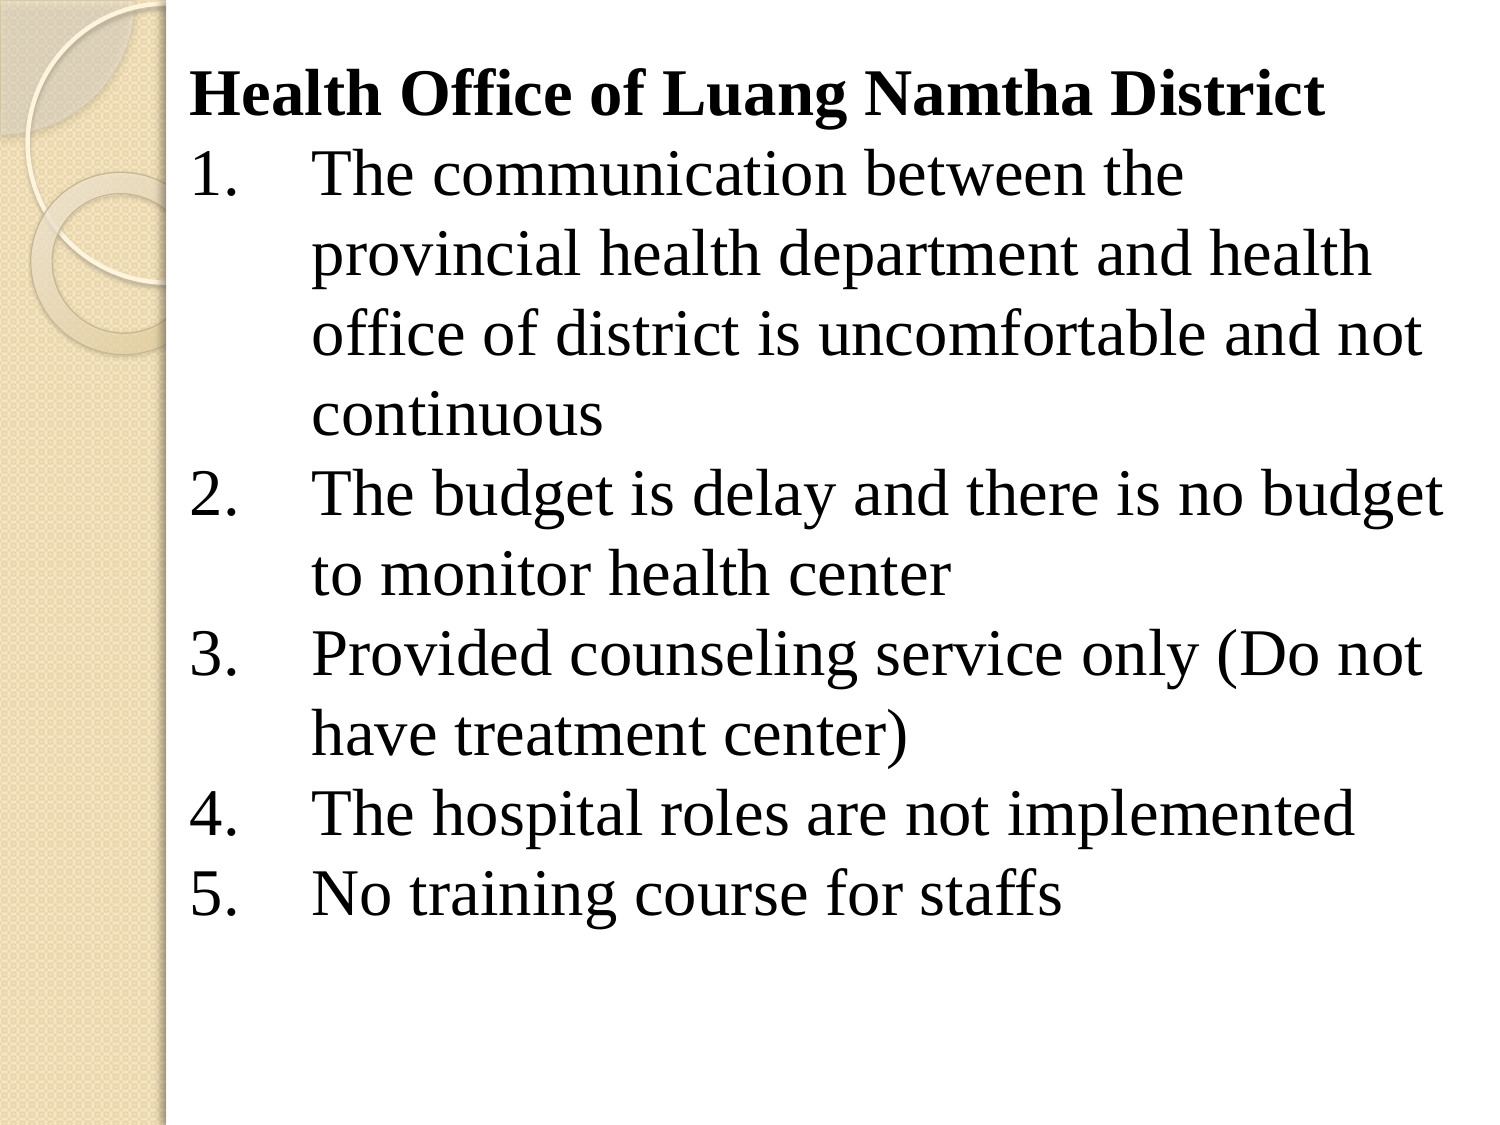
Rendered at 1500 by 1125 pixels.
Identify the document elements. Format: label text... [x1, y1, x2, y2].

text_box Health Office of Luang Namtha District The communication between the provincial health department and health office of district is uncomfortable and not continuous The budget is delay and there is no budget to monitor health center Provided counseling service only (Do not have treatment center) The hospital roles are not implemented No training course for staffs [174, 41, 1475, 936]
